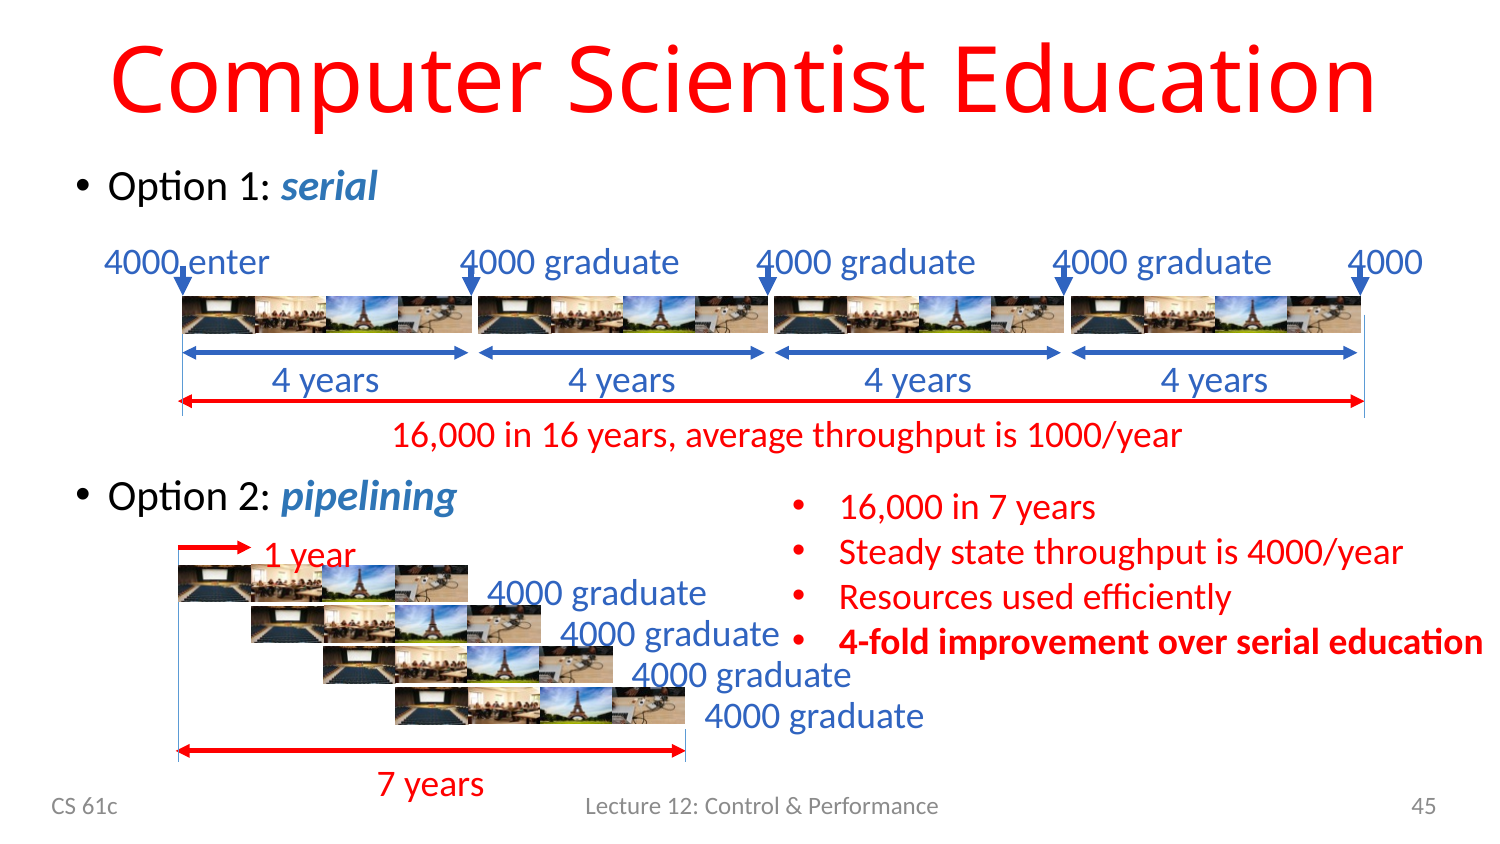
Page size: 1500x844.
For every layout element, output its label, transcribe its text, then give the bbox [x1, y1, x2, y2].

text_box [323, 642, 869, 703]
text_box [1035, 229, 1290, 296]
text_box 16,000 in 7 years Steady state throughput is 4000/year Resources used efficiently 4-fold improvement over serial education [777, 474, 1500, 670]
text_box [774, 296, 1064, 408]
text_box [1071, 296, 1361, 408]
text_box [1331, 229, 1439, 296]
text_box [739, 229, 994, 296]
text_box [178, 560, 725, 622]
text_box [395, 683, 942, 744]
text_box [87, 229, 287, 296]
slide_number 45 [1114, 782, 1452, 827]
text_box 16,000 in 16 years, average throughput is 1000/year [368, 402, 1206, 462]
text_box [182, 296, 472, 408]
slide_number CS 61c [36, 782, 406, 827]
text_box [478, 296, 768, 408]
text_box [251, 601, 798, 663]
text_box 1 year [213, 522, 406, 560]
title Computer Scientist Education [36, 17, 1452, 148]
list Option 1: serial Option 2: pipelining [60, 156, 1476, 531]
text_box 7 years [131, 751, 730, 811]
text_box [442, 229, 698, 296]
footer Lecture 12: Control & Performance [438, 782, 1087, 827]
